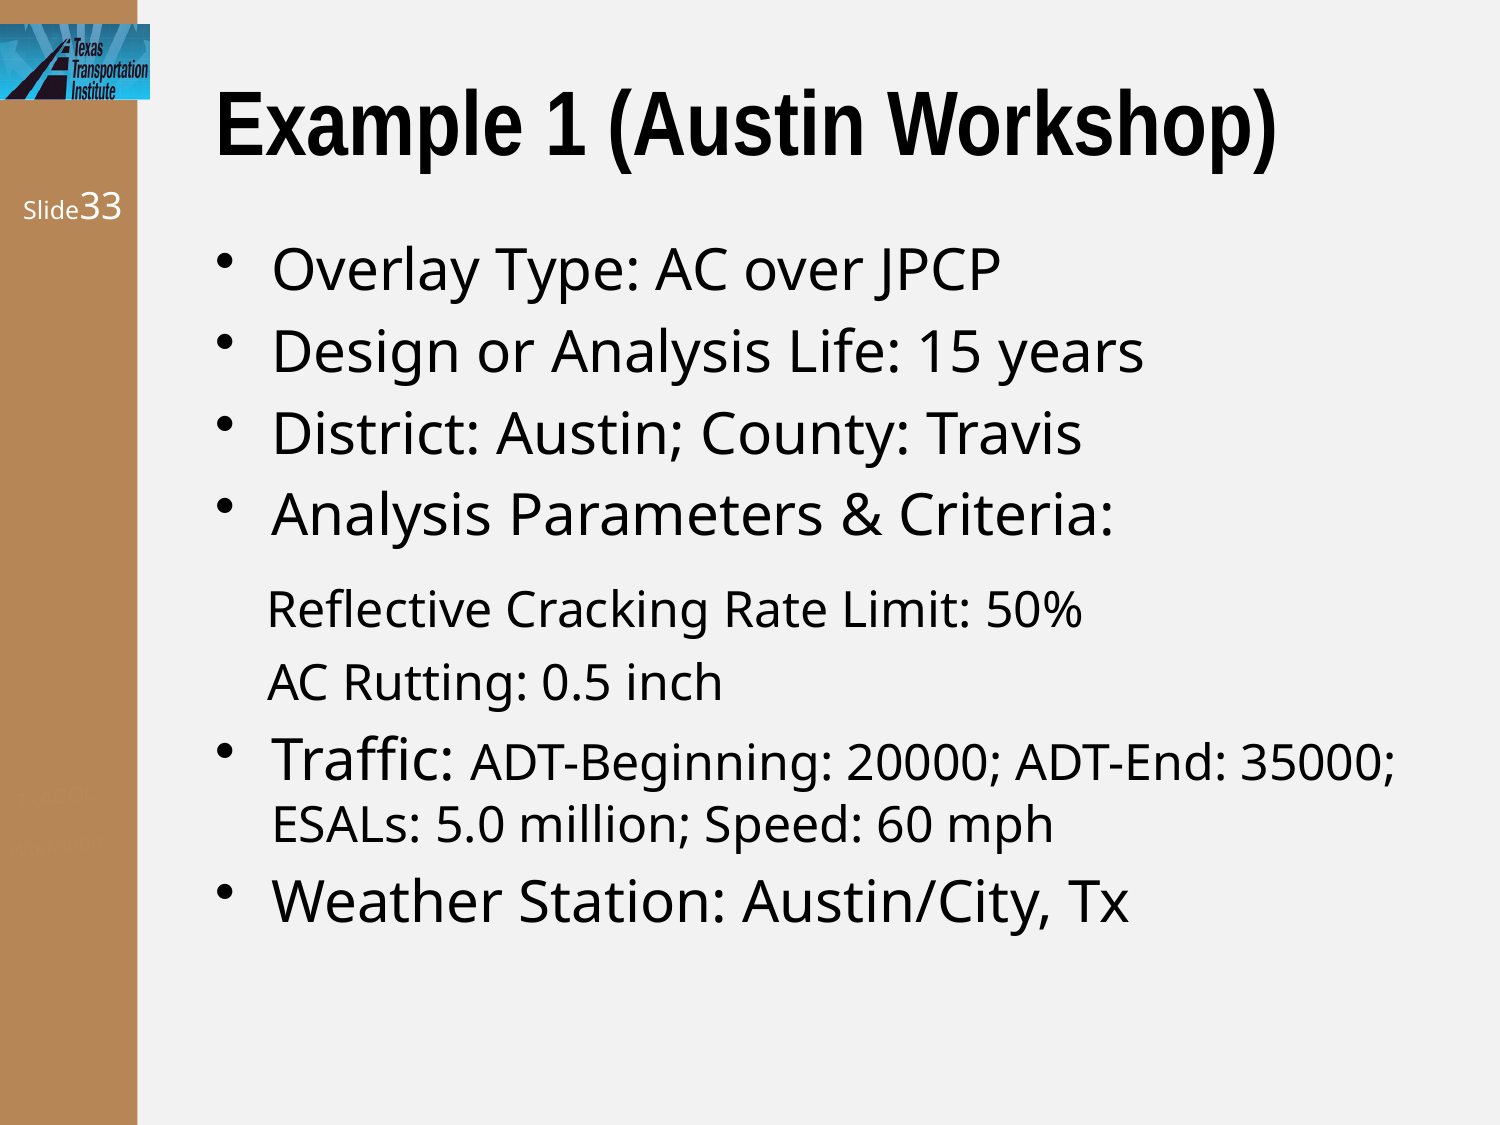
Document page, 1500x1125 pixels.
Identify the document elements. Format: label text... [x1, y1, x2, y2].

list Overlay Type: AC over JPCP Design or Analysis Life: 15 years District: Austin; County: Travis Analysis Parameters & Criteria: Reflective Cracking Rate Limit: 50% AC Rutting: 0.5 inch Traffic: ADT-Beginning: 20000; ADT-End: 35000; ESALs: 5.0 million; Speed: 60 mph Weather Station: Austin/City, Tx [199, 224, 1426, 963]
picture [0, 24, 150, 100]
slide_number Slide33 [0, 174, 138, 266]
title Example 1 (Austin Workshop) [199, 24, 1451, 213]
